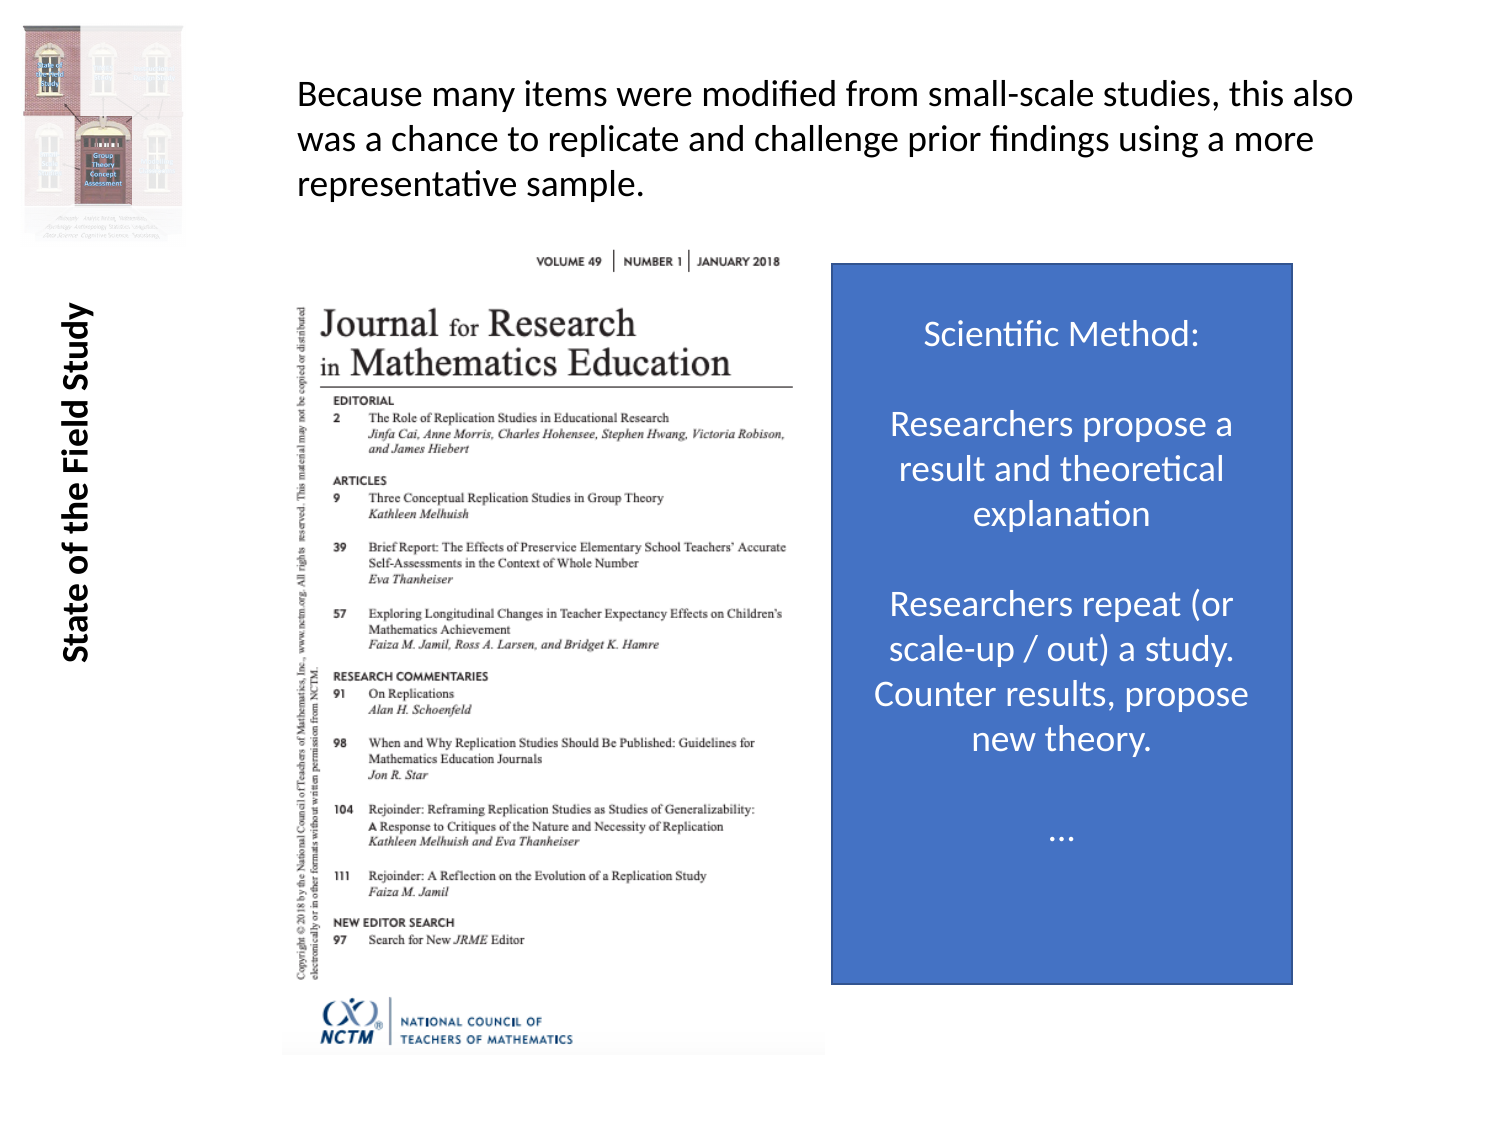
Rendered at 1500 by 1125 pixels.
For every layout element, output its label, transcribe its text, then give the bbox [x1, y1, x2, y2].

text_box Scientific Method: Researchers propose a result and theoretical explanation Researchers repeat (or scale-up / out) a study. Counter results, propose new theory. … [831, 263, 1293, 985]
text_box Because many items were modified from small-scale studies, this also was a chance to replicate and challenge prior findings using a more representative sample. [282, 61, 1382, 212]
picture [282, 245, 825, 1055]
text_box State of the Field Study [42, 287, 103, 679]
picture [20, 23, 186, 247]
